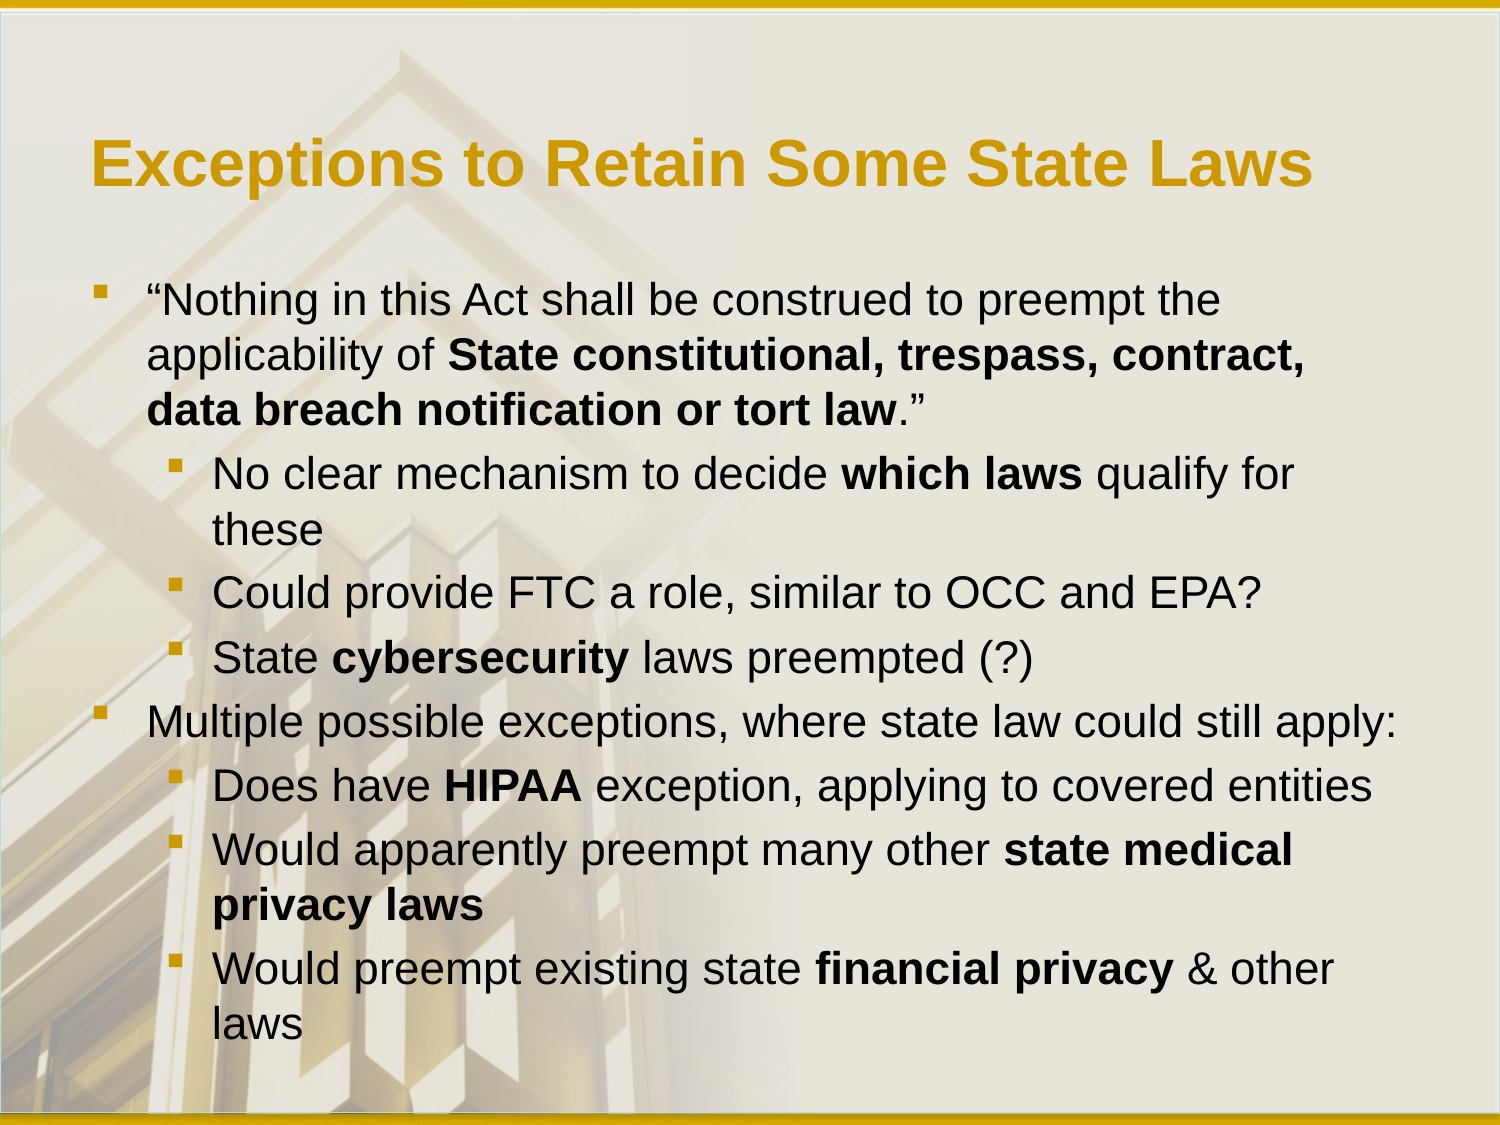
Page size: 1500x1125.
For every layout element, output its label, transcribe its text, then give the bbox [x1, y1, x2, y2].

title Exceptions to Retain Some State Laws [75, 112, 1425, 208]
picture [0, 1113, 1500, 1125]
list “Nothing in this Act shall be construed to preempt the applicability of State constitutional, trespass, contract, data breach notification or tort law.” No clear mechanism to decide which laws qualify for these Could provide FTC a role, similar to OCC and EPA? State cybersecurity laws preempted (?) Multiple possible exceptions, where state law could still apply: Does have HIPAA exception, applying to covered entities Would apparently preempt many other state medical privacy laws Would preempt existing state financial privacy & other laws [75, 262, 1425, 943]
picture [0, 0, 1500, 12]
